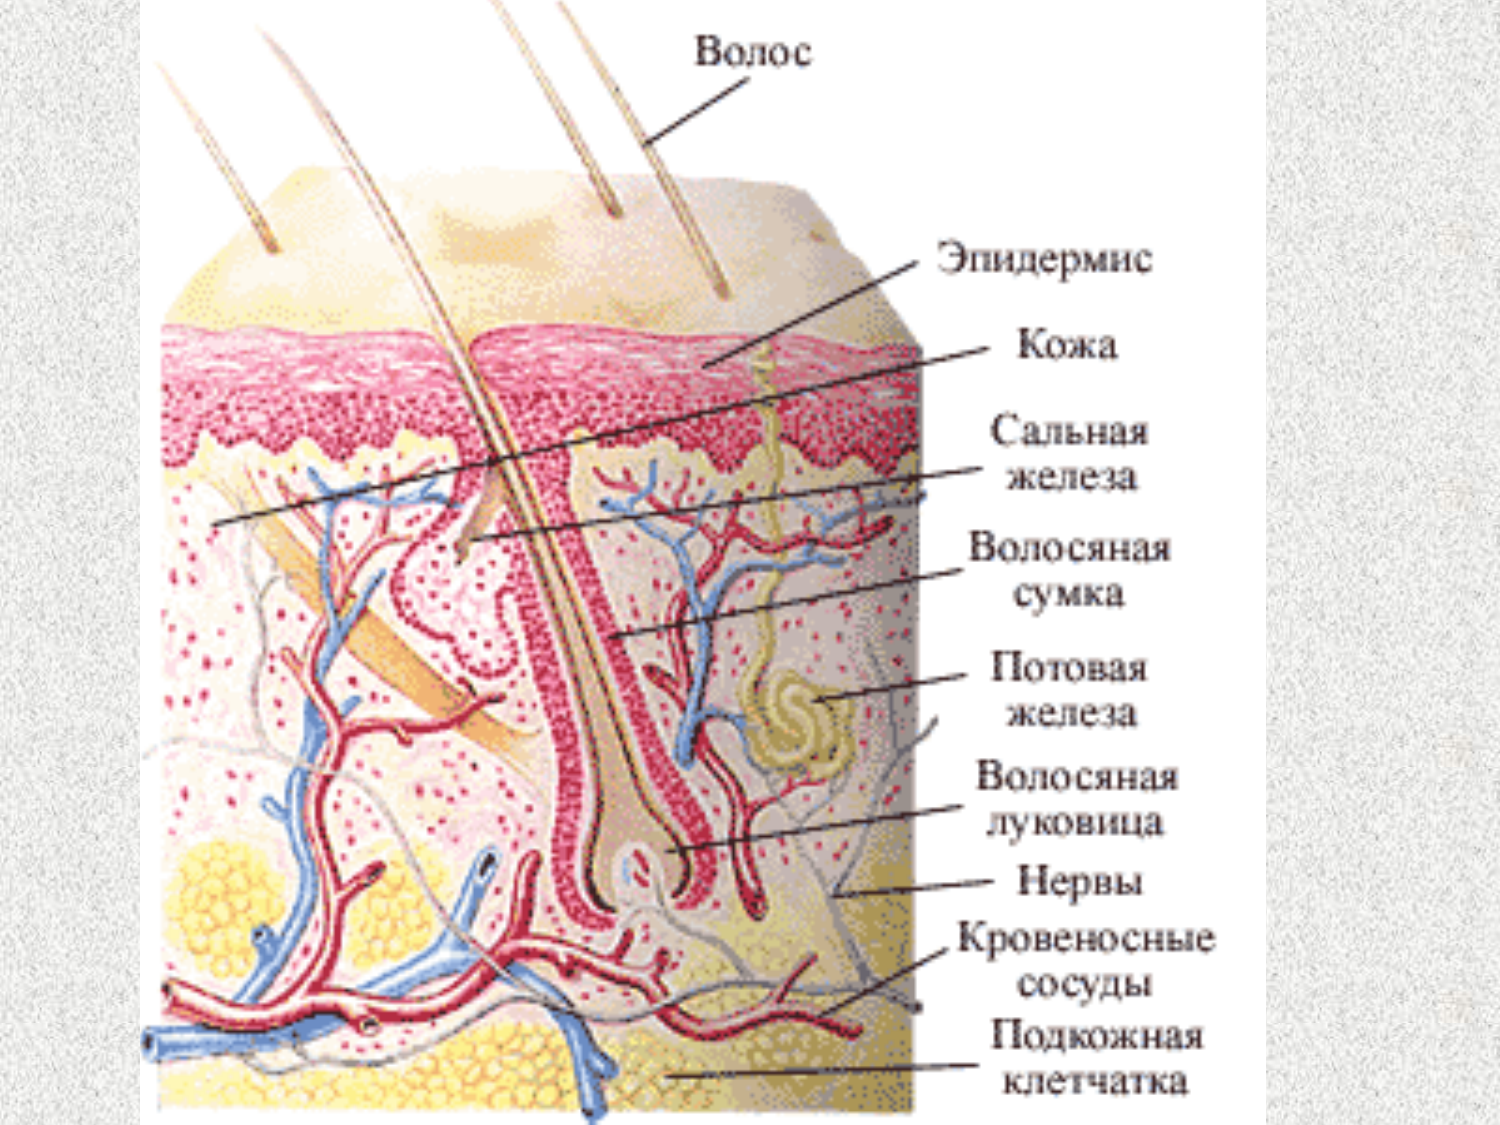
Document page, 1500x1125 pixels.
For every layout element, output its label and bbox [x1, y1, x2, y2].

picture [0, 0, 140, 1125]
picture [1266, 0, 1500, 1125]
list [140, 0, 1266, 1125]
